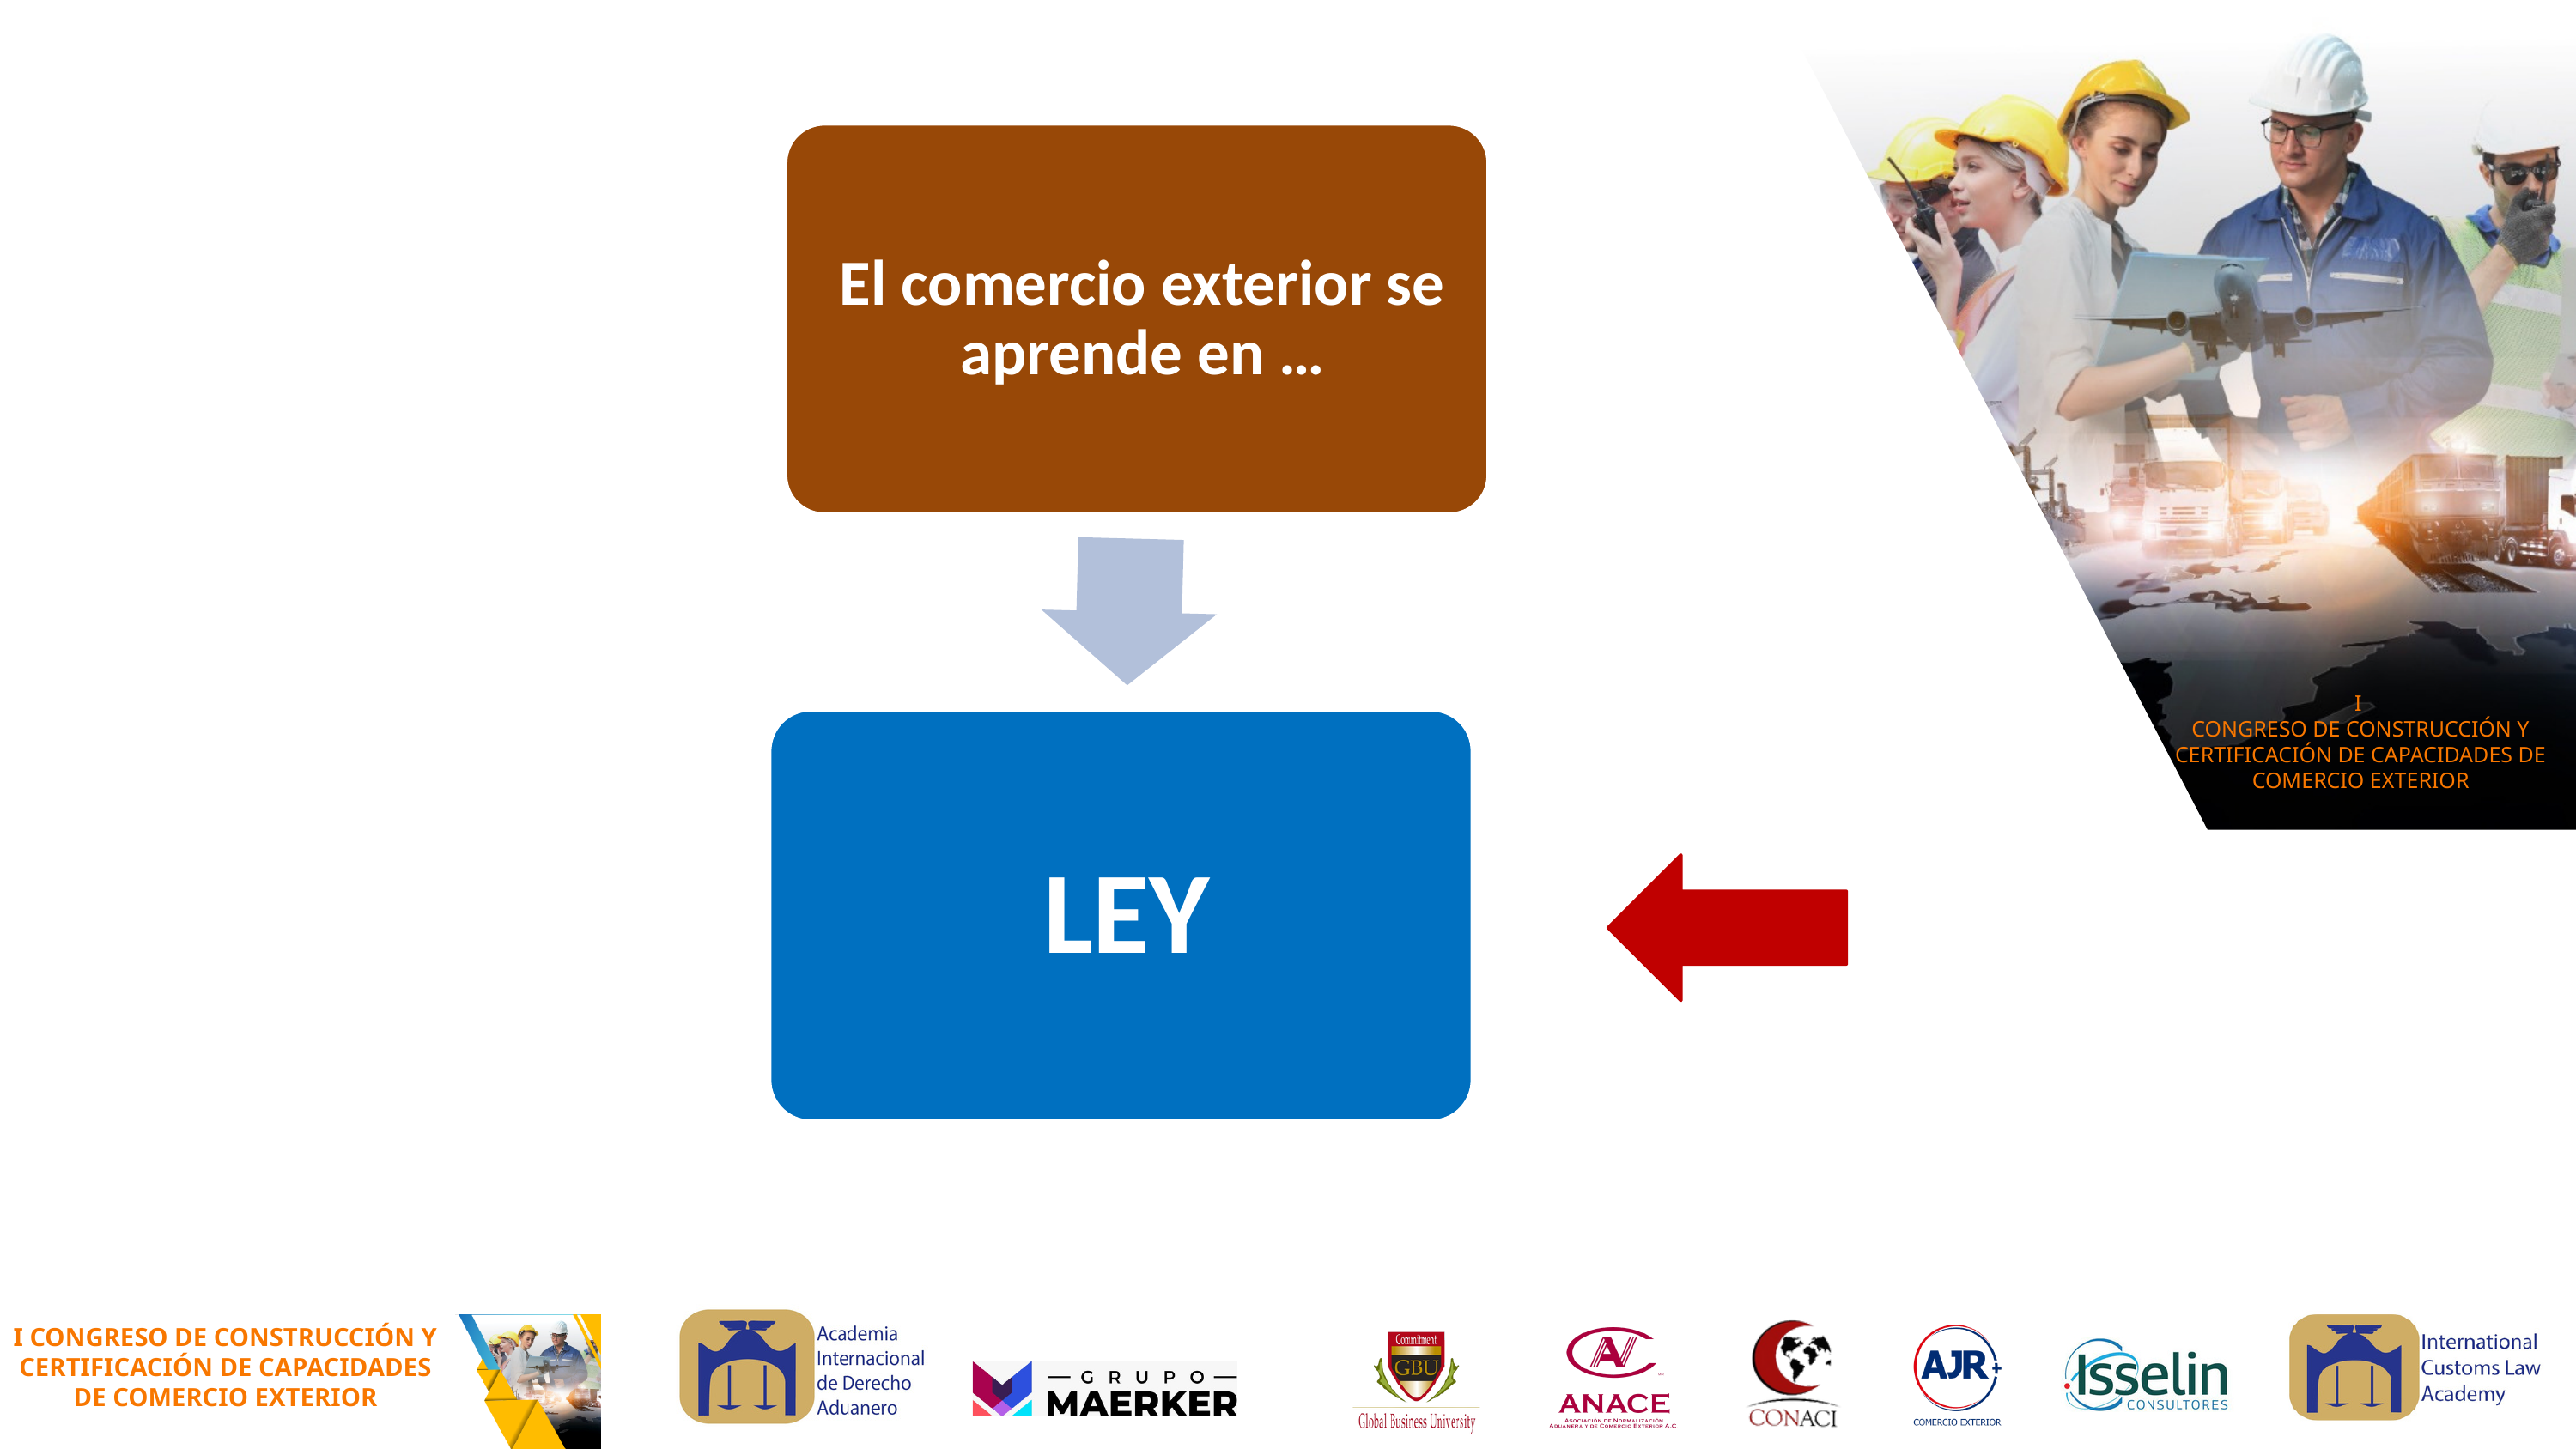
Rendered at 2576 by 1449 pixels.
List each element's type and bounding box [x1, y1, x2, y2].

text_box [13, 1304, 2544, 1449]
text_box [1776, 0, 2576, 830]
text_box [204, 123, 2071, 1122]
